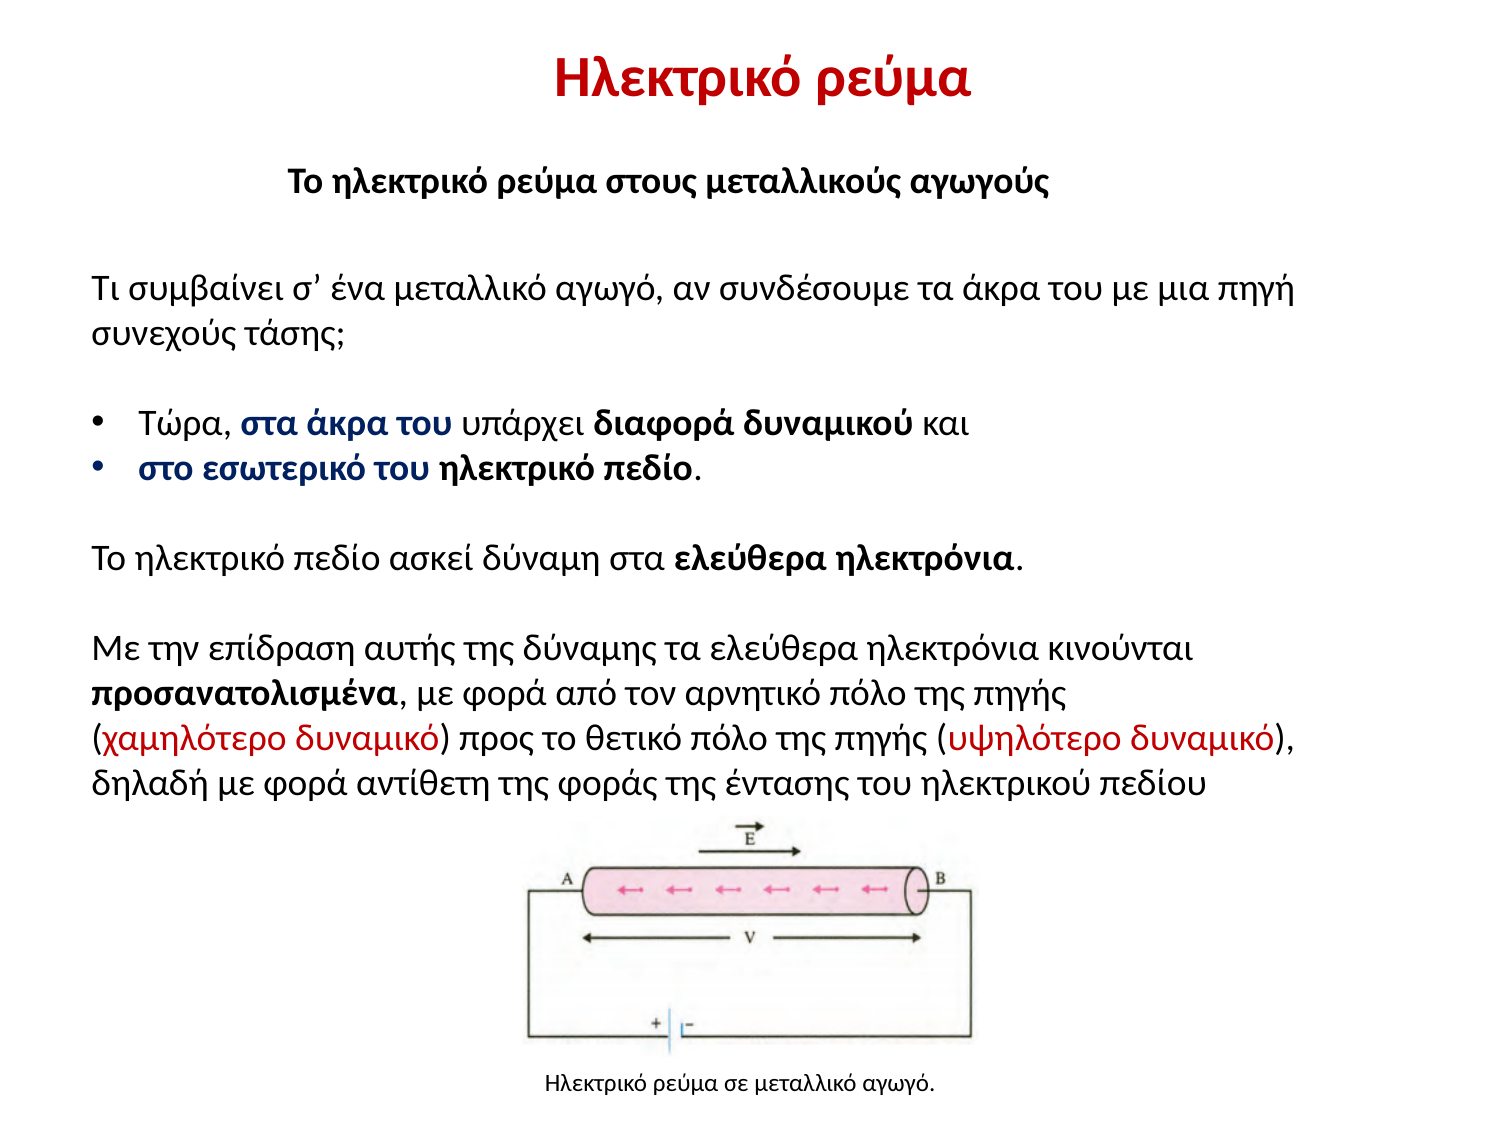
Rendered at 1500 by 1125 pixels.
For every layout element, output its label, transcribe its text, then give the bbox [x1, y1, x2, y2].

text_box Ηλεκτρικό ρεύμα σε μεταλλικό αγωγό. [530, 1067, 952, 1104]
text_box Ηλεκτρικό ρεύμα [539, 30, 987, 116]
picture [521, 815, 980, 1059]
text_box Το ηλεκτρικό ρεύμα στους μεταλλικούς αγωγούς [273, 148, 1254, 209]
text_box Τι συμβαίνει σ’ ένα μεταλλικό αγωγό, αν συνδέσουμε τα άκρα του με μια πηγή συνεχούς τάσης; Τώρα, στα άκρα του υπάρχει διαφορά δυναμικού και στο εσωτερικό του ηλεκτρικό πεδίο. Το ηλεκτρικό πεδίο ασκεί δύναμη στα ελεύθερα ηλεκτρόνια. Με την επίδραση αυτής της δύναμης τα ελεύθερα ηλεκτρόνια κινούνται προσανατολισμένα, με φορά από τον αρνητικό πόλο της πηγής (χαμηλότερο δυναμικό) προς το θετικό πόλο της πηγής (υψηλότερο δυναμικό), δηλαδή με φορά αντίθετη της φοράς της έντασης του ηλεκτρικού πεδίου [76, 255, 1436, 811]
